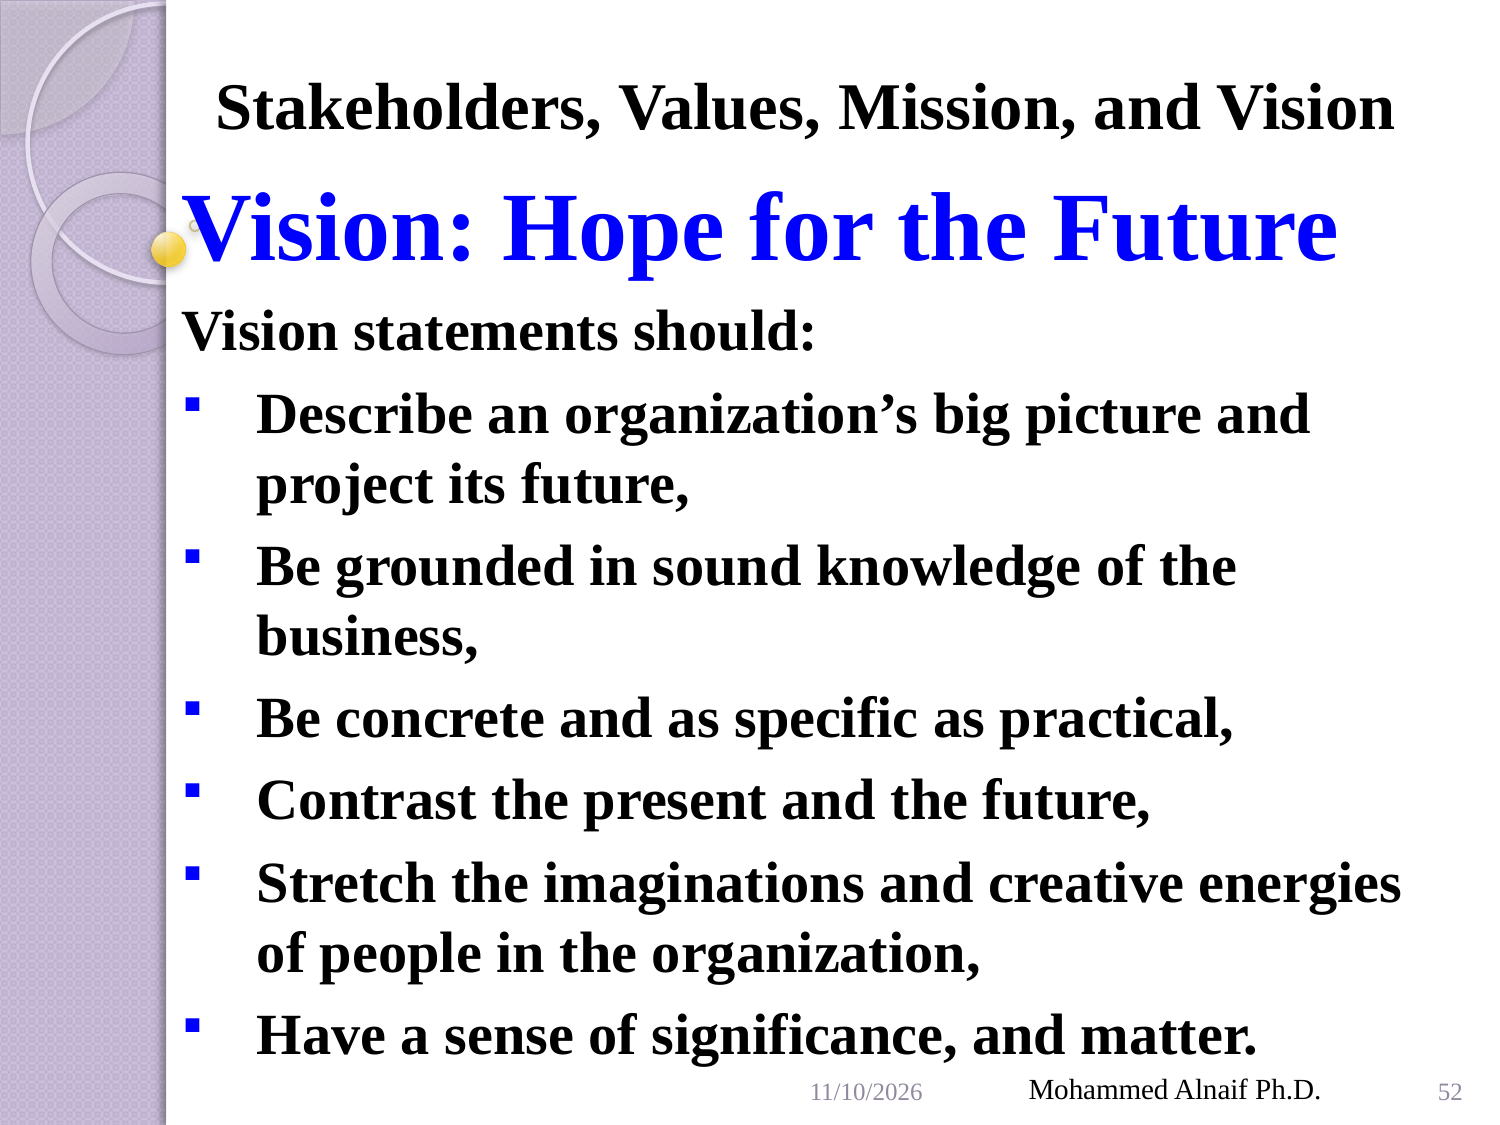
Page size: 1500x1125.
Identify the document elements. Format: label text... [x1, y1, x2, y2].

subtitle Vision: Hope for the Future Vision statements should: Describe an organization’s big picture and project its future, Be grounded in sound knowledge of the business, Be concrete and as specific as practical, Contrast the present and the future, Stretch the imaginations and creative energies of people in the organization, Have a sense of significance, and matter. [162, 162, 1450, 1075]
title Stakeholders, Values, Mission, and Vision [162, 37, 1450, 150]
footer Mohammed Alnaif Ph.D. [937, 1075, 1413, 1113]
slide_number 52 [1413, 1034, 1488, 1113]
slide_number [587, 1075, 937, 1113]
